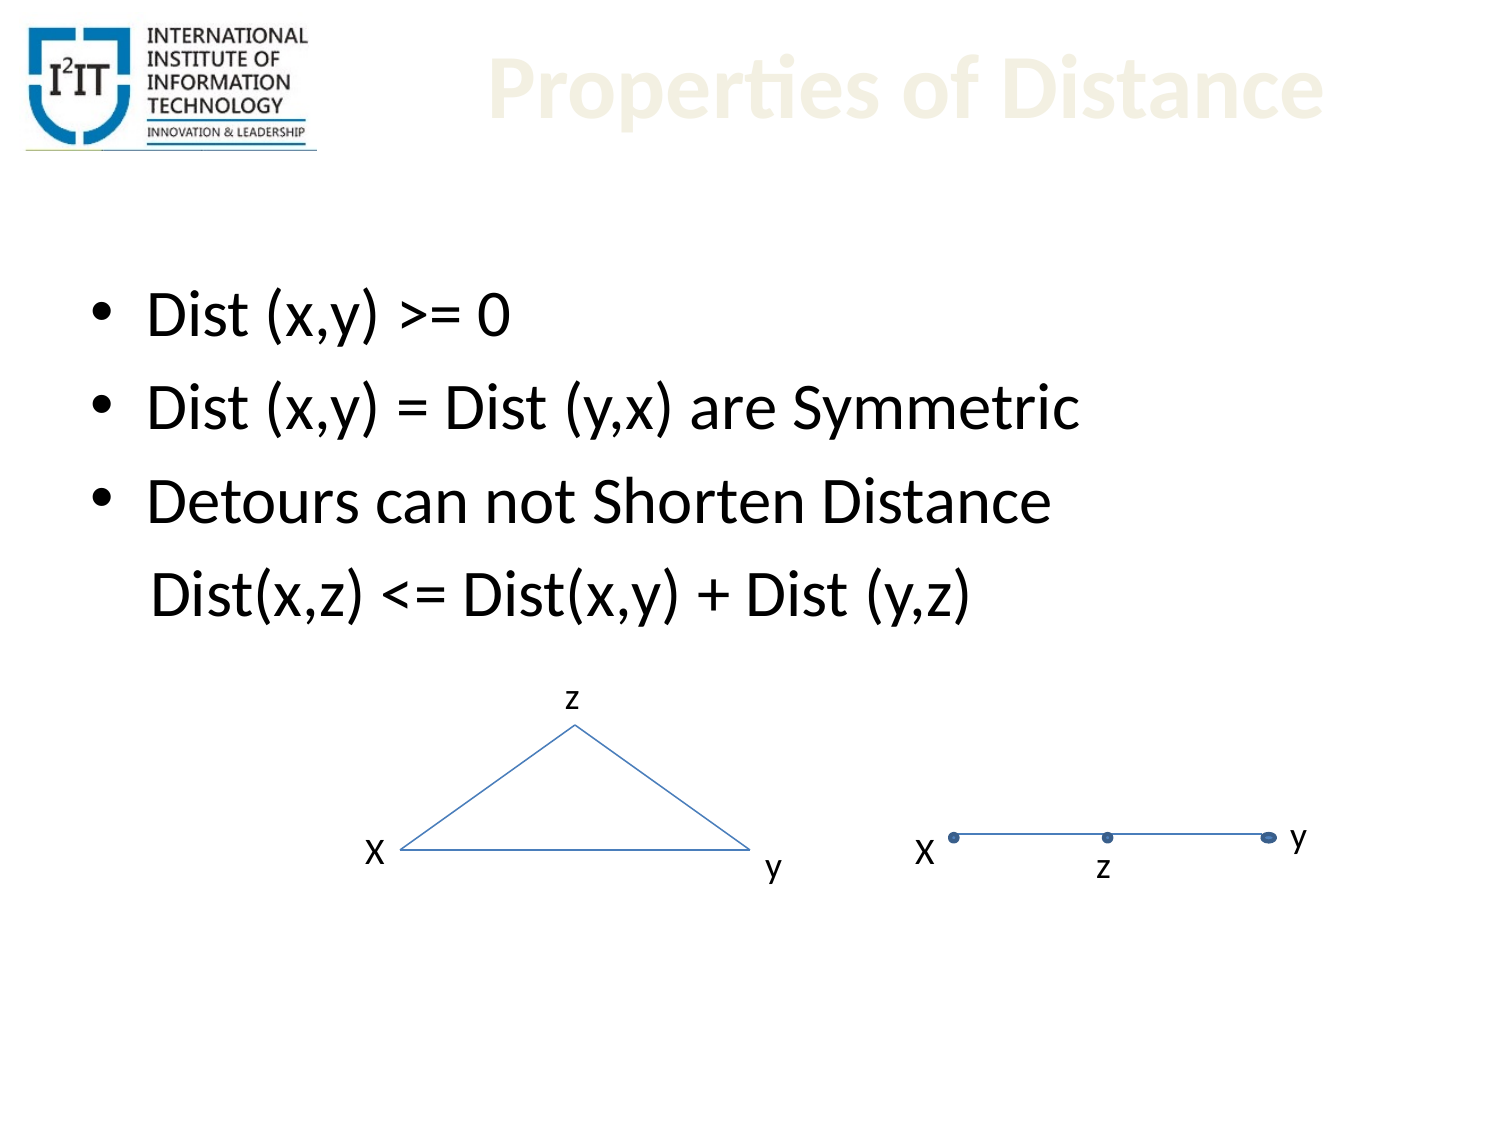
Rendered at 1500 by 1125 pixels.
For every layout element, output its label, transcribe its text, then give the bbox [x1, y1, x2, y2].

text_box X [350, 819, 400, 880]
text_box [574, 724, 751, 851]
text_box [399, 724, 573, 851]
text_box X [900, 820, 950, 880]
title Properties of Distance [320, 12, 1479, 151]
text_box z [550, 664, 595, 723]
text_box y [1275, 803, 1322, 864]
text_box [1261, 831, 1277, 844]
picture [19, 12, 317, 151]
list Dist (x,y) >= 0 Dist (x,y) = Dist (y,x) are Symmetric Detours can not Shorten Distance Dist(x,z) <= Dist(x,y) + Dist (y,z) [75, 262, 1425, 1005]
text_box y [750, 833, 797, 894]
text_box z [1081, 842, 1127, 894]
